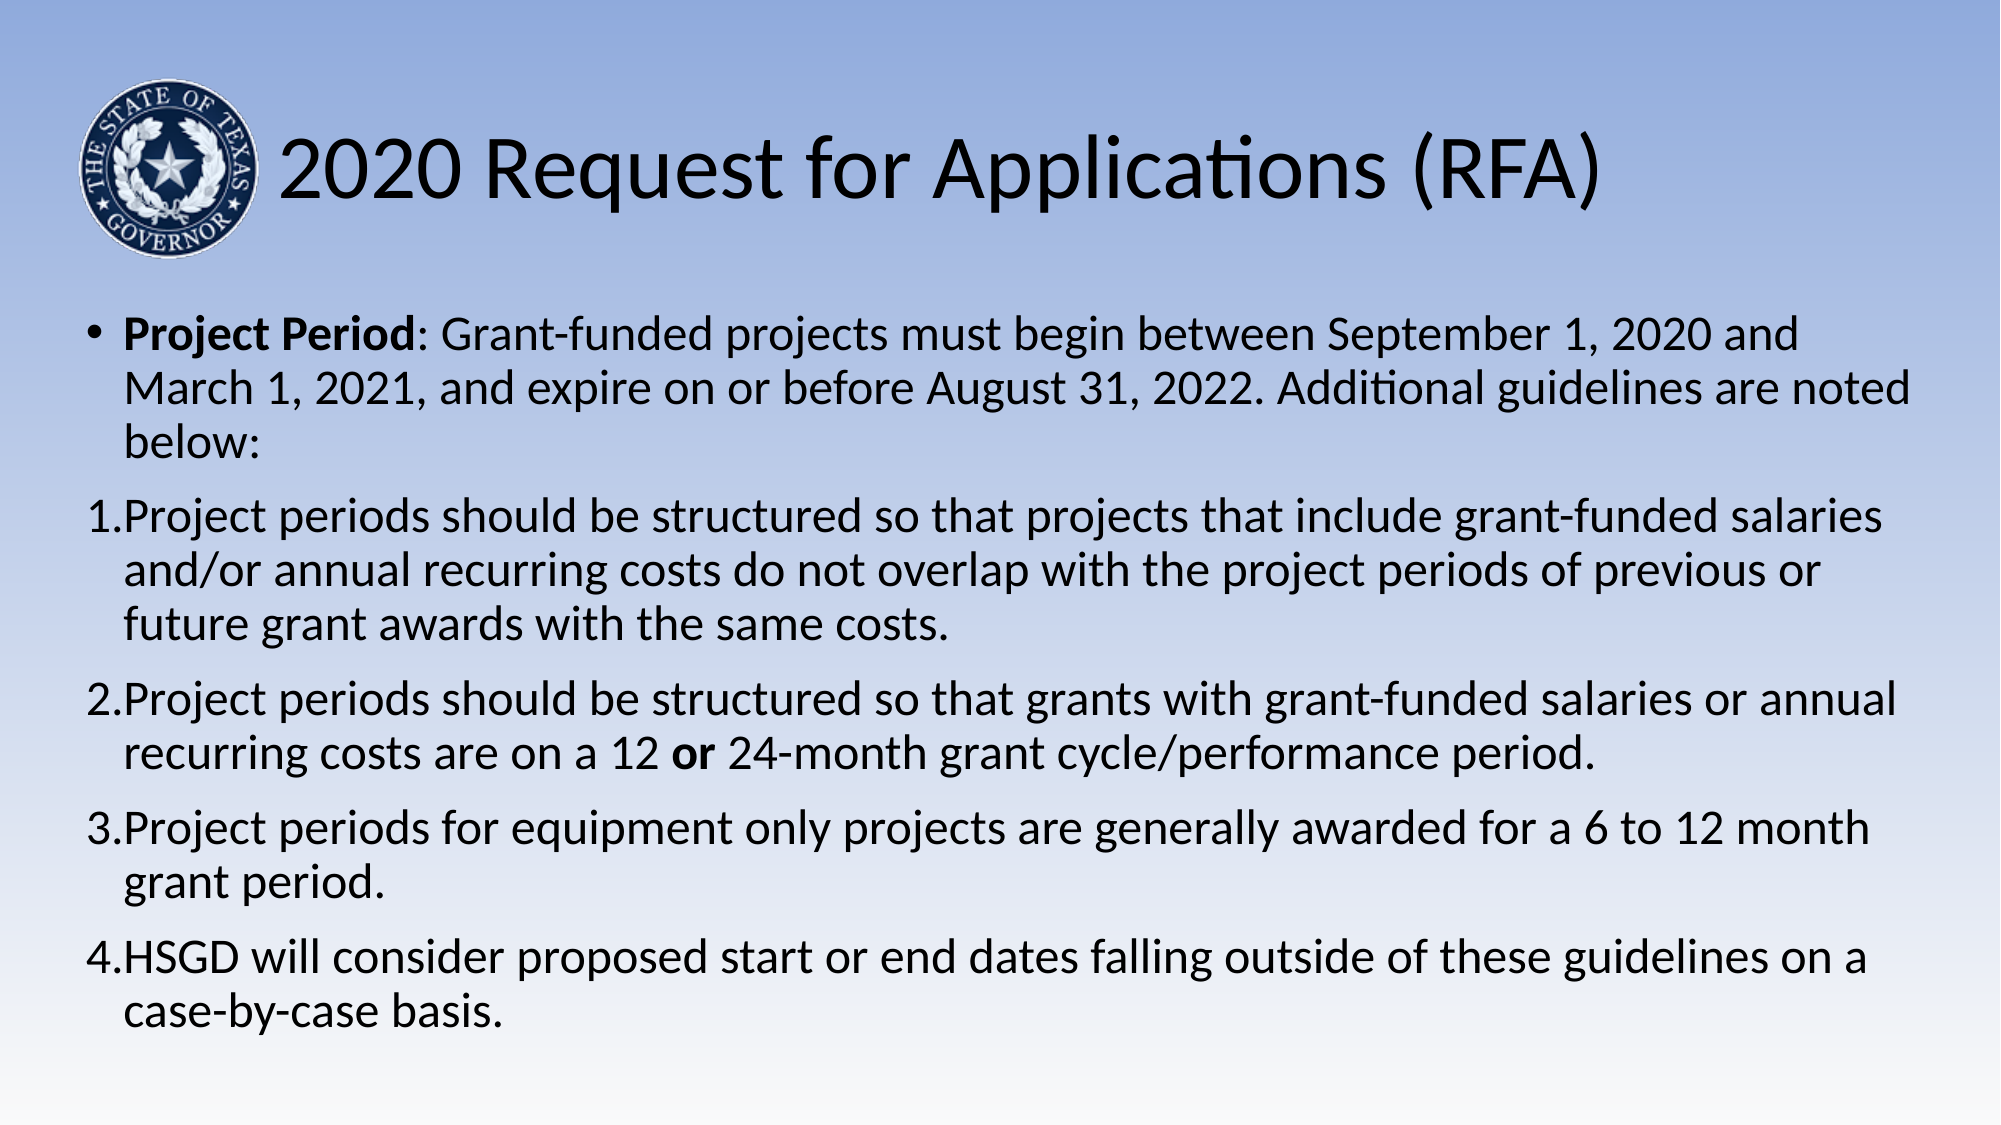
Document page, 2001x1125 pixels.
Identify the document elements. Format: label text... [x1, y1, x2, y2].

title 2020 Request for Applications (RFA) [262, 59, 1693, 278]
picture [75, 75, 262, 263]
list Project Period: Grant-funded projects must begin between September 1, 2020 and March 1, 2021, and expire on or before August 31, 2022. Additional guidelines are noted below: Project periods should be structured so that projects that include grant-funded salaries and/or annual recurring costs do not overlap with the project periods of previous or future grant awards with the same costs. Project periods should be structured so that grants with grant-funded salaries or annual recurring costs are on a 12 or 24-month grant cycle/performance period. Project periods for equipment only projects are generally awarded for a 6 to 12 month grant period. HSGD will consider proposed start or end dates falling outside of these guidelines on a case-by-case basis. [70, 299, 1939, 1014]
